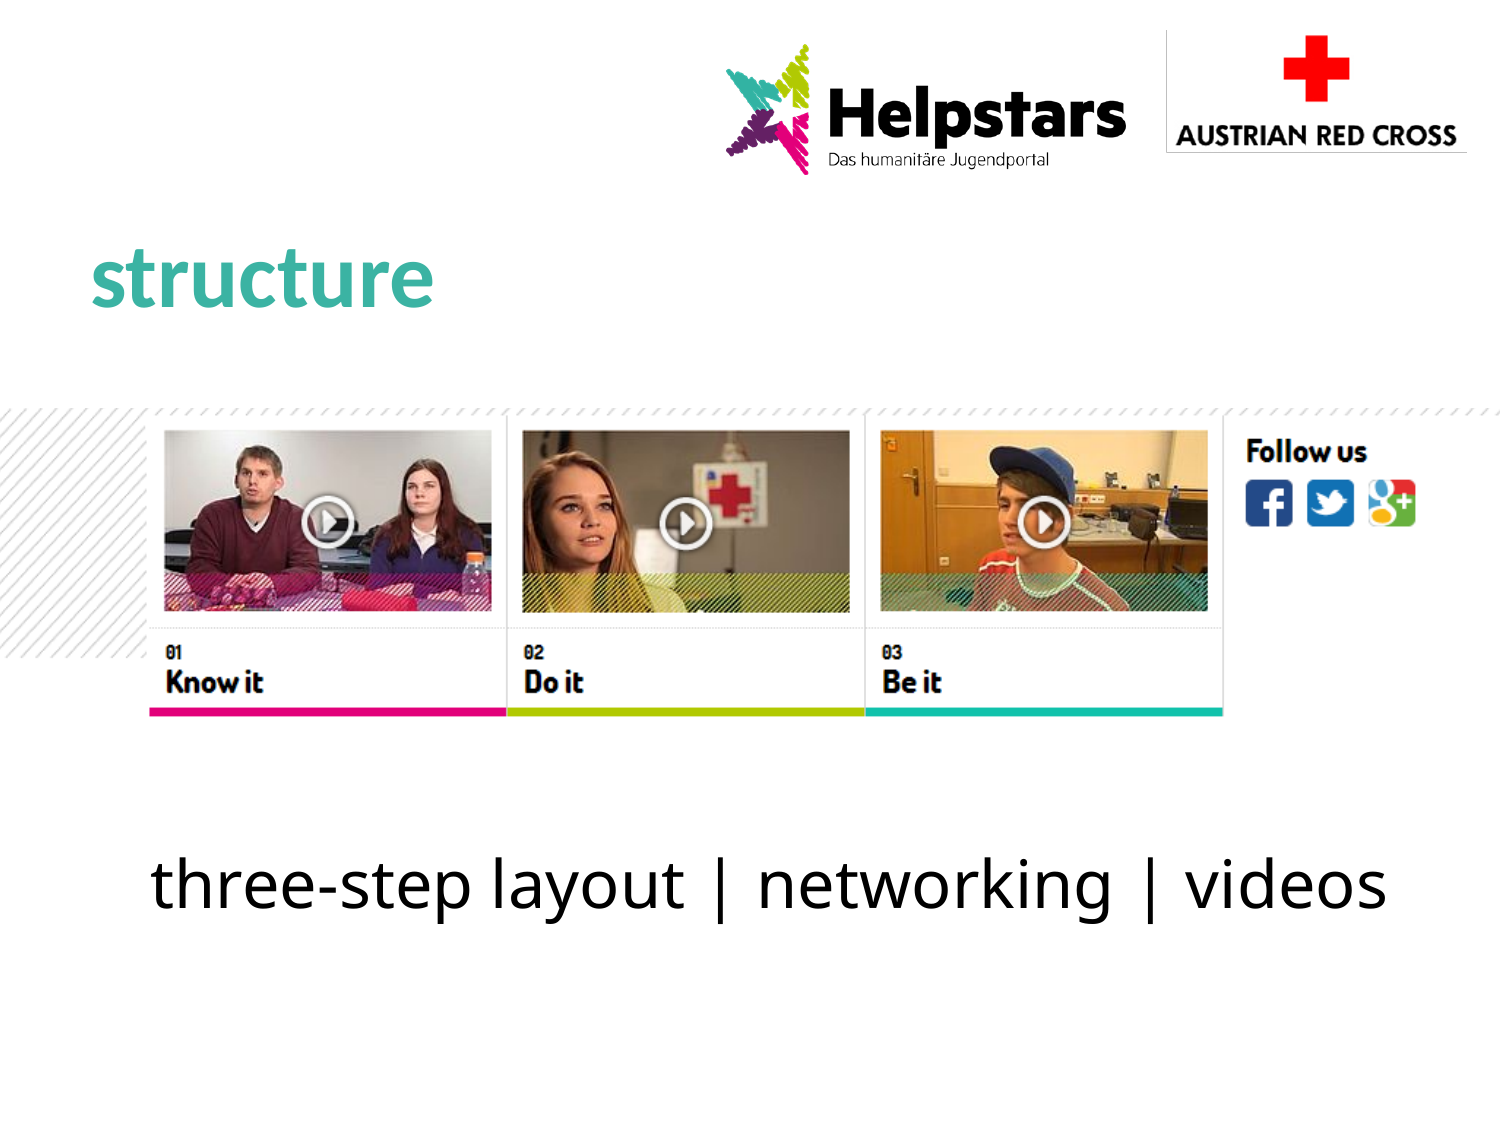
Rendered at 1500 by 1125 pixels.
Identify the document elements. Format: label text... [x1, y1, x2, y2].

picture [0, 408, 1500, 736]
list structure [75, 208, 1425, 406]
list structure [75, 747, 1425, 1005]
picture [726, 30, 1467, 175]
text_box three-step layout | networking | videos [135, 834, 1500, 997]
